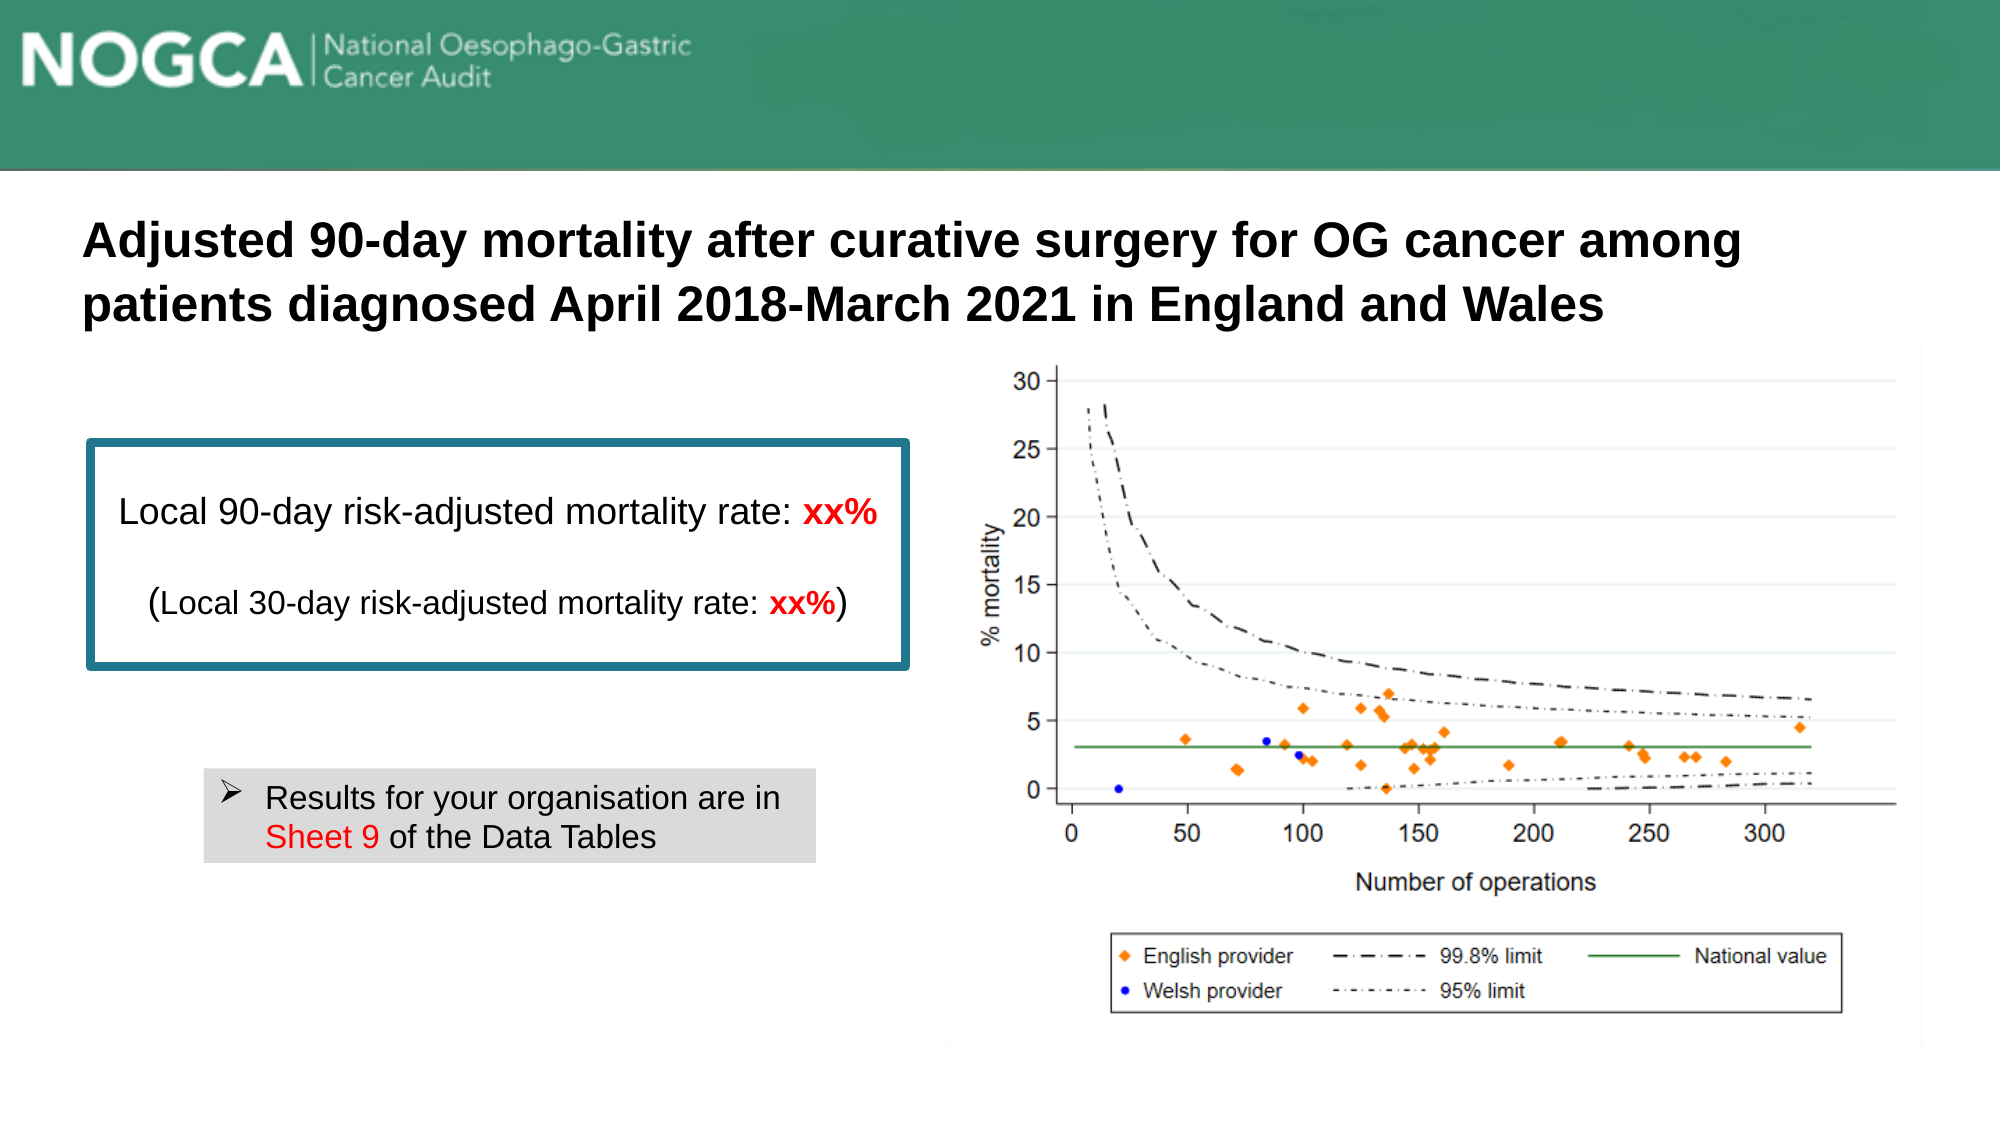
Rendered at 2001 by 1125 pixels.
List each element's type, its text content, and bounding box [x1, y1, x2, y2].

text_box Results for your organisation are in Sheet 9 of the Data Tables [203, 768, 816, 863]
picture [0, 0, 2000, 171]
text_box Adjusted 90-day mortality after curative surgery for OG cancer among patients diagnosed April 2018-March 2021 in England and Wales [66, 195, 1839, 339]
picture [949, 340, 1922, 1047]
text_box Local 90-day risk-adjusted mortality rate: xx% (Local 30-day risk-adjusted mortality rate: xx%) [86, 438, 910, 671]
